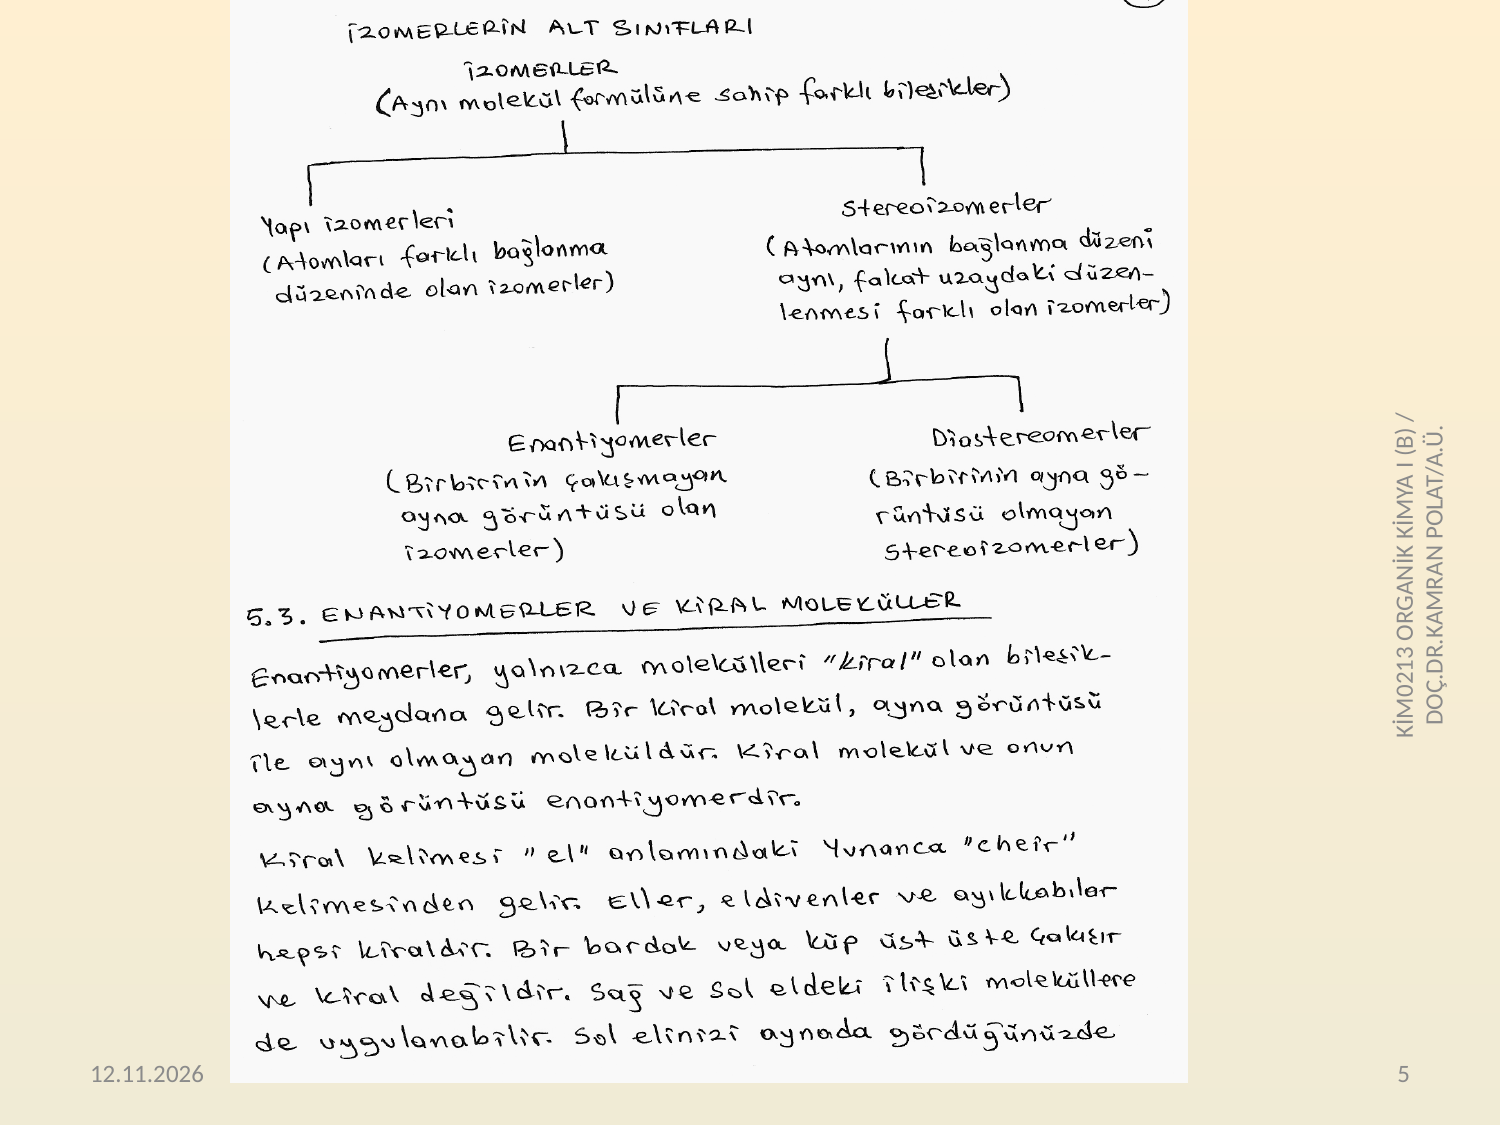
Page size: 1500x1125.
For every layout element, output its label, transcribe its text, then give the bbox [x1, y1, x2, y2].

slide_number 5 [1074, 1042, 1425, 1103]
picture [229, 0, 1188, 1083]
footer KİM0213 ORGANİK KİMYA I (B) / DOÇ.DR.KAMRAN POLAT/A.Ü. [1387, 338, 1448, 814]
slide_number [75, 1042, 425, 1103]
